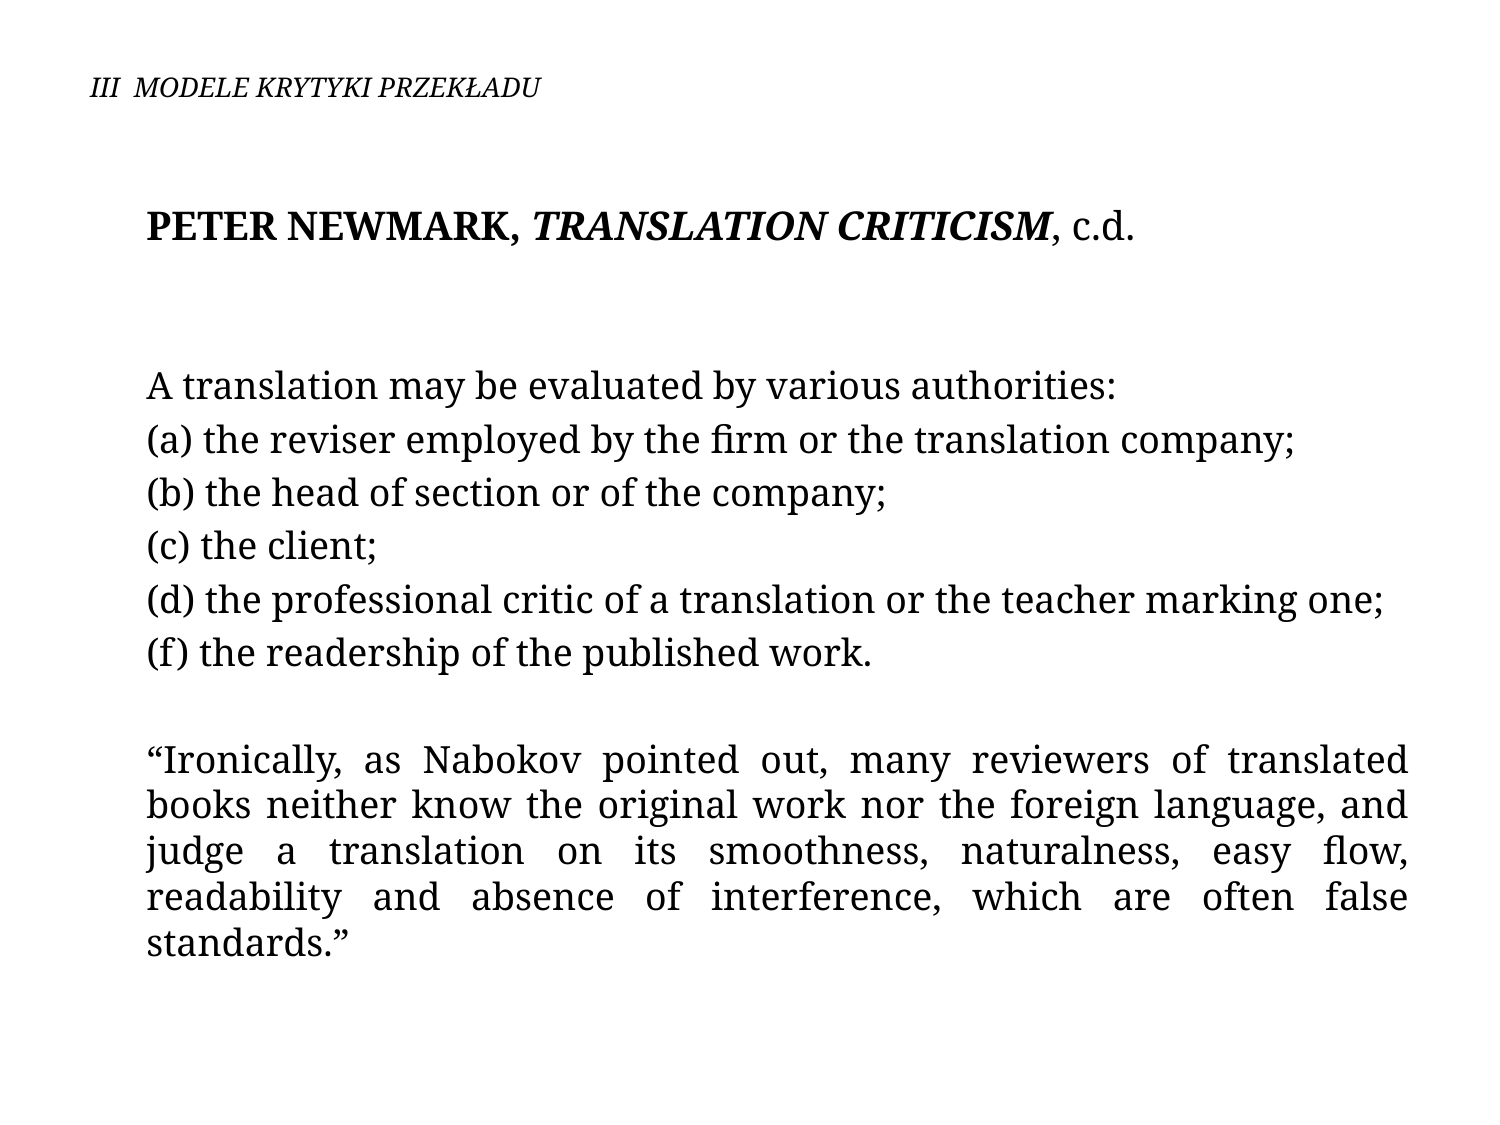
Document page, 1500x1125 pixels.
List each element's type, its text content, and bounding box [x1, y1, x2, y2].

title III MODELE KRYTYKI PRZEKŁADU [75, 45, 1425, 128]
list Peter Newmark, Translation Criticism, c.d. A translation may be evaluated by various authorities: (a) the reviser employed by the firm or the translation company; (b) the head of section or of the company; (c) the client; (d) the professional critic of a translation or the teacher marking one; (f) the readership of the published work. “Ironically, as Nabokov pointed out, many reviewers of translated books neither know the original work nor the foreign language, and judge a translation on its smoothness, naturalness, easy flow, readability and absence of interference, which are often false standards.” [75, 128, 1425, 1079]
